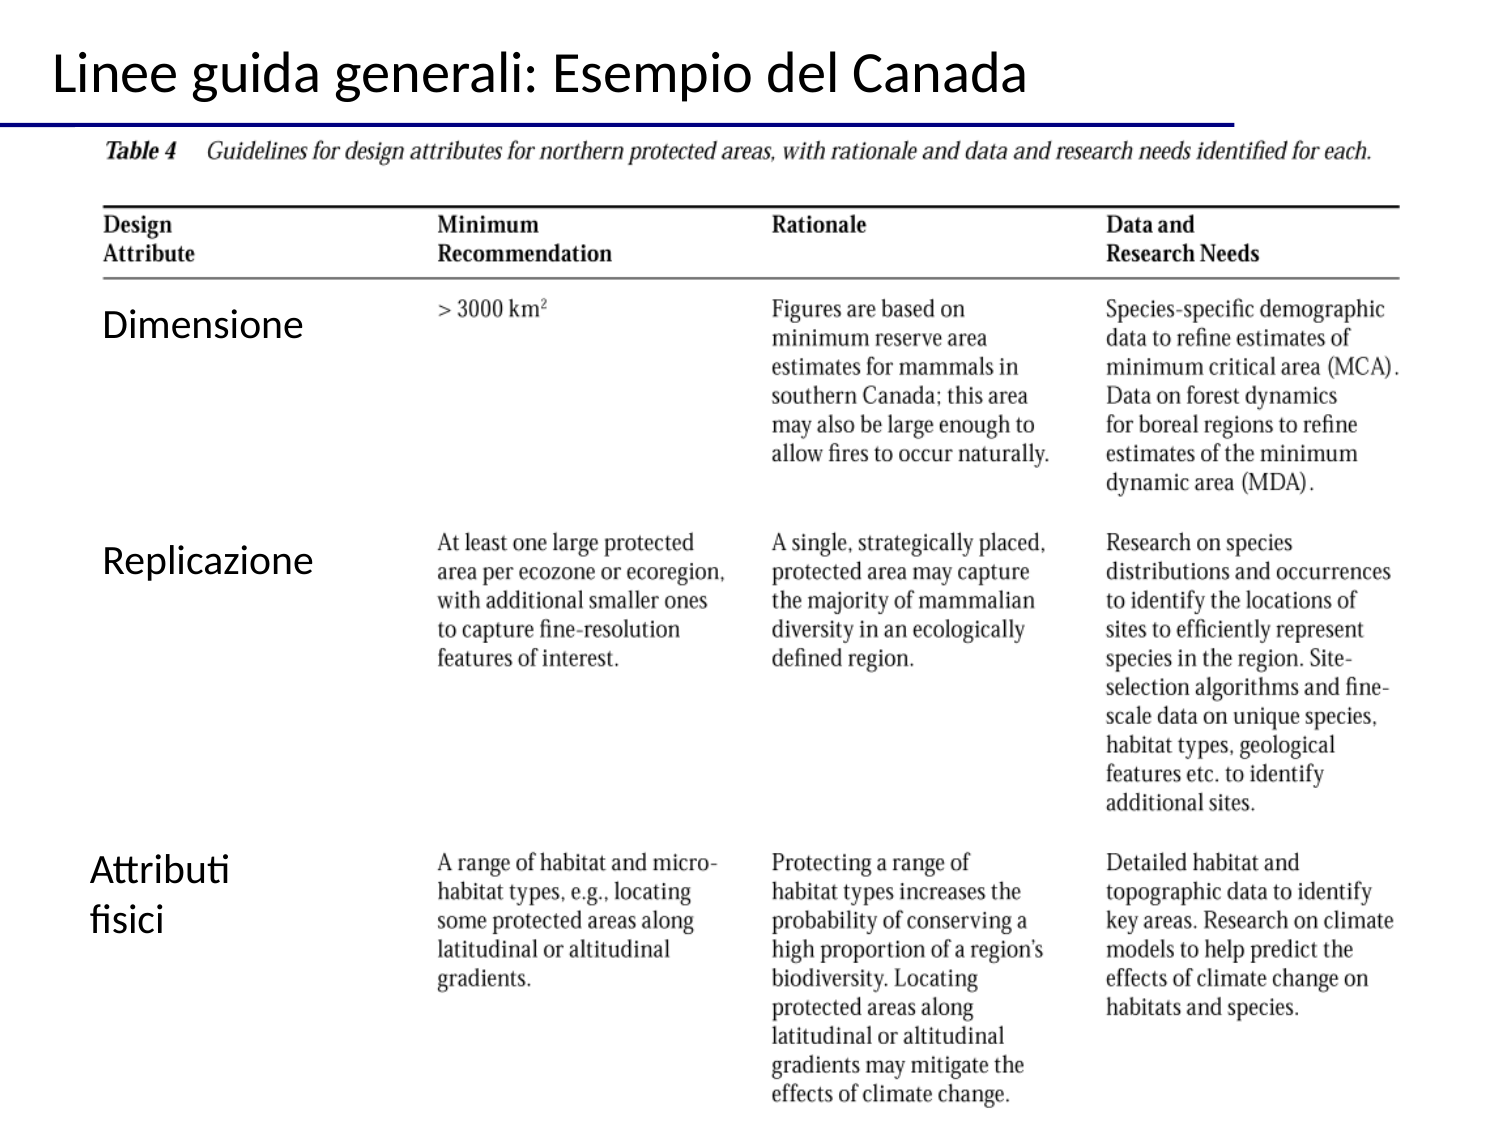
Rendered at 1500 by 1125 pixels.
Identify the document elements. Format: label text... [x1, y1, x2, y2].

text_box Linee guida generali: Esempio del Canada [37, 26, 1338, 112]
picture [74, 126, 1413, 1125]
